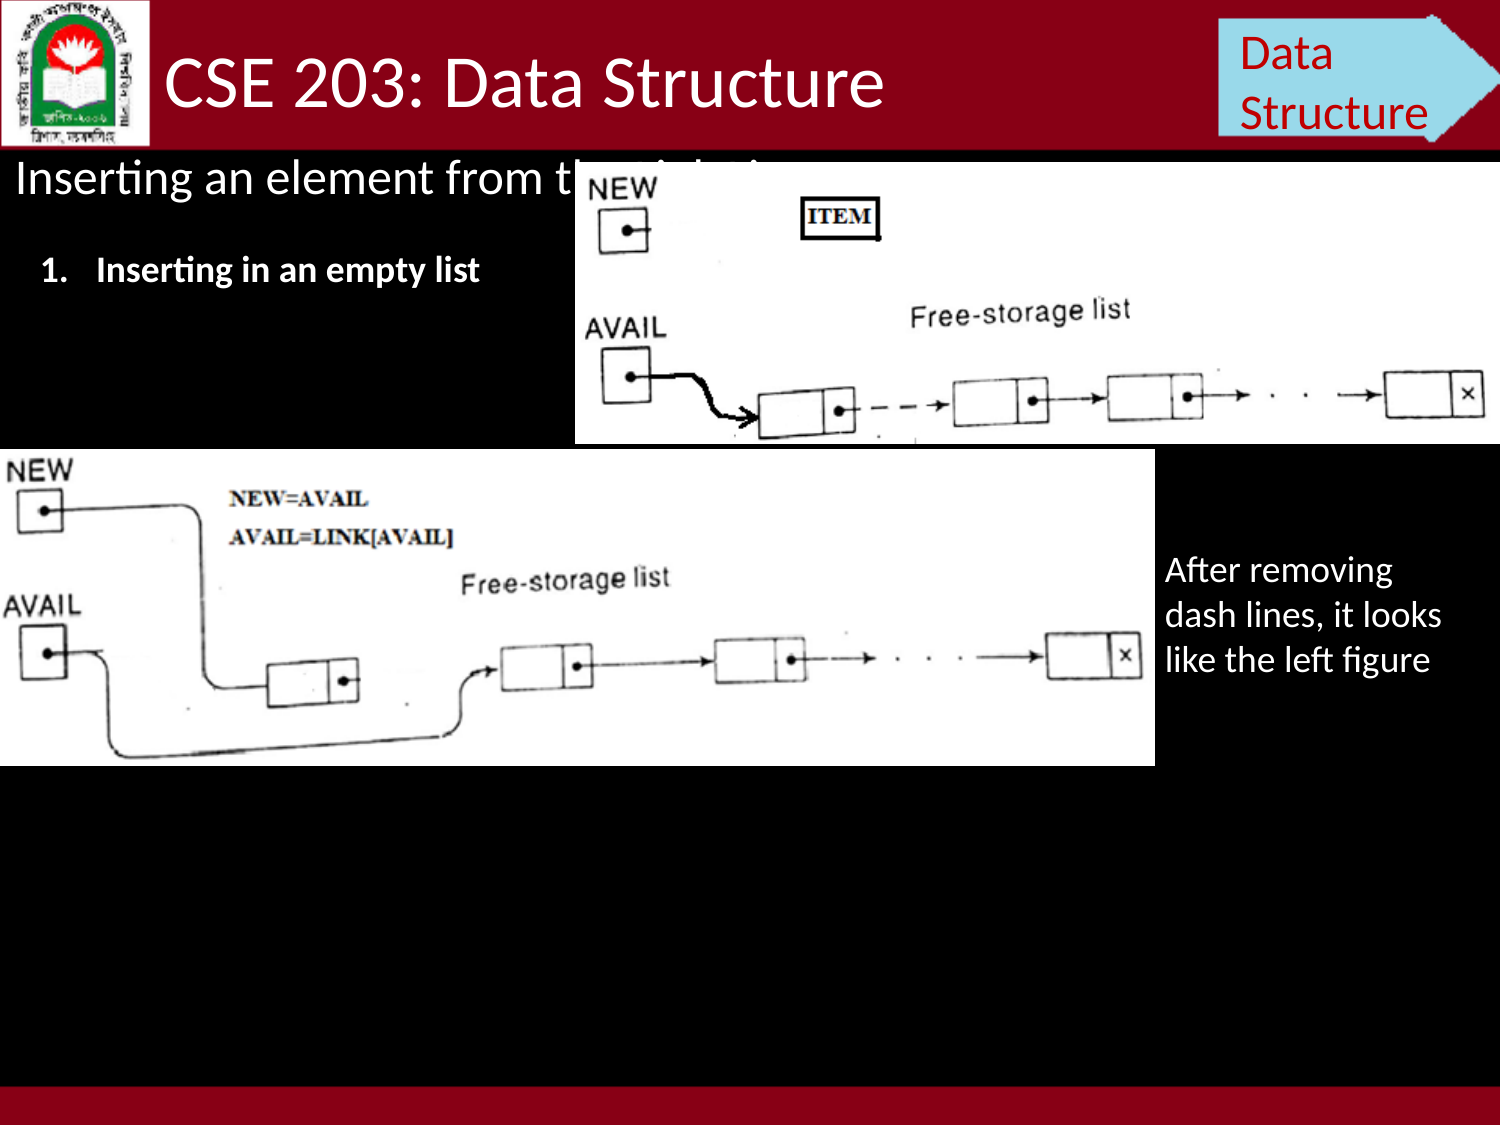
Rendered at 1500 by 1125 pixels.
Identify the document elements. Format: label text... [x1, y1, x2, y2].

picture [0, 0, 1500, 1125]
text_box Inserting an element from the Link List [0, 137, 825, 213]
text_box CSE 203: Data Structure [149, 24, 1213, 130]
text_box Inserting in an empty list [24, 237, 569, 298]
text_box Data Structure [1224, 12, 1500, 148]
text_box After removing dash lines, it looks like the left figure [1159, 537, 1488, 688]
